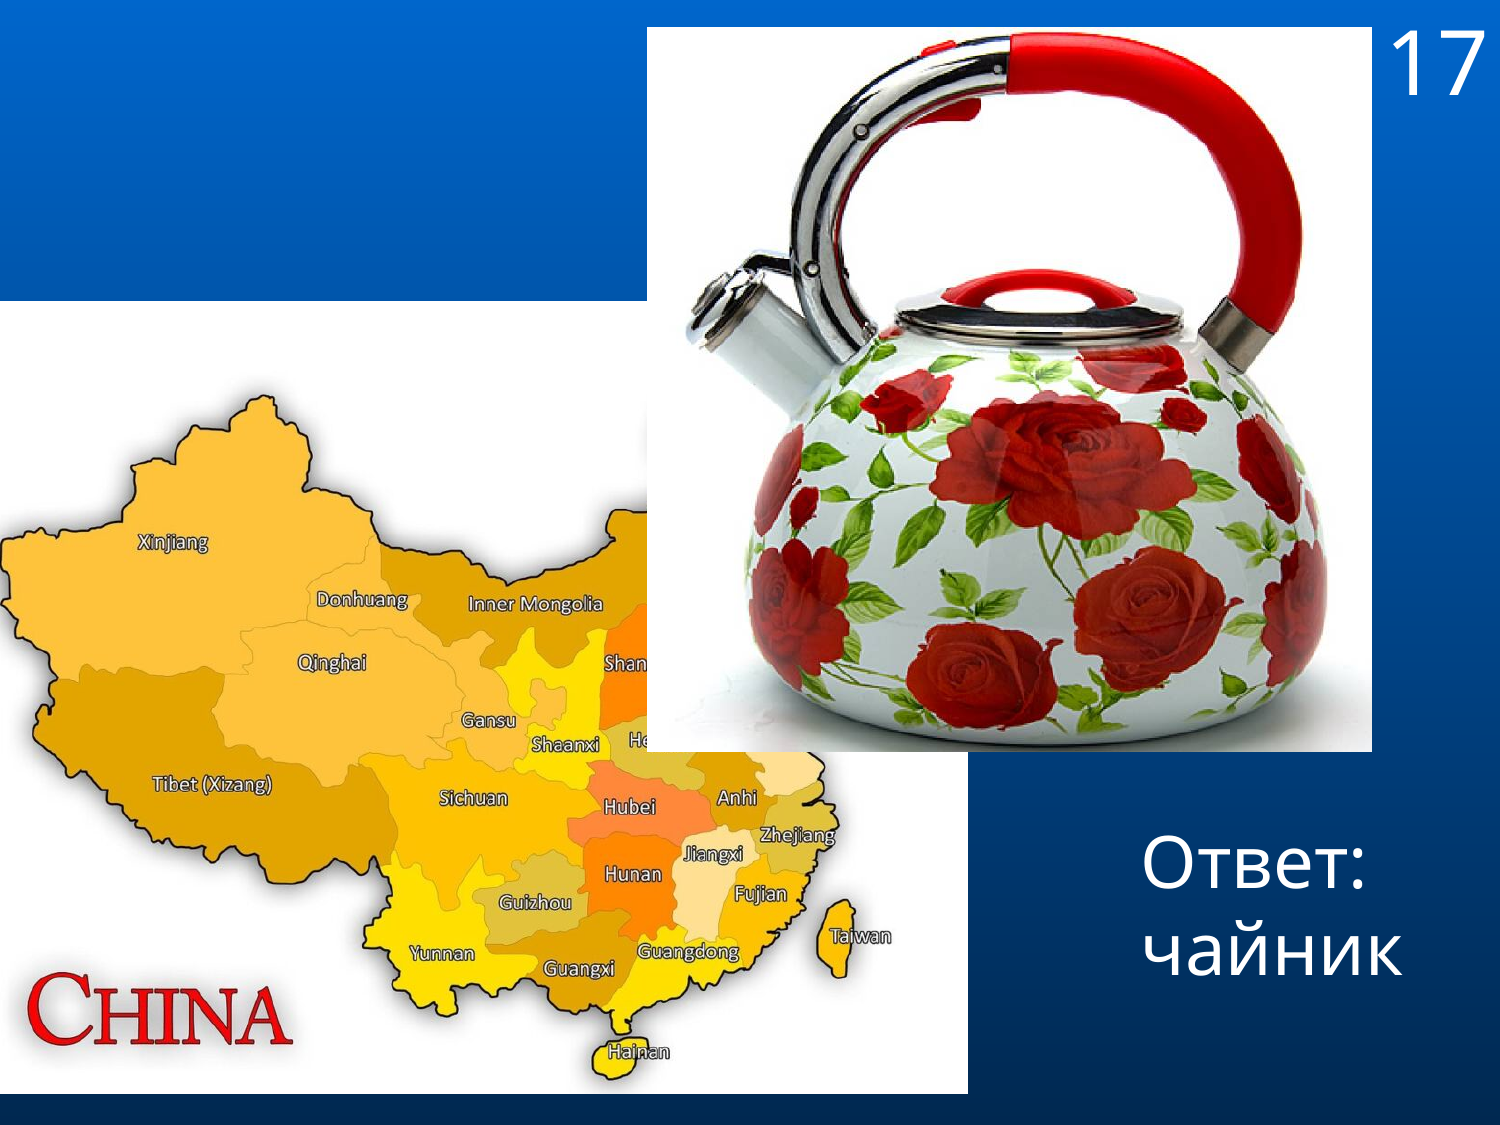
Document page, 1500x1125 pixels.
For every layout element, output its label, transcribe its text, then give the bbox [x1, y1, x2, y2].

text_box 17 [1381, 0, 1493, 118]
text_box Ответ: чайник [1136, 811, 1451, 995]
picture [0, 27, 1372, 1095]
